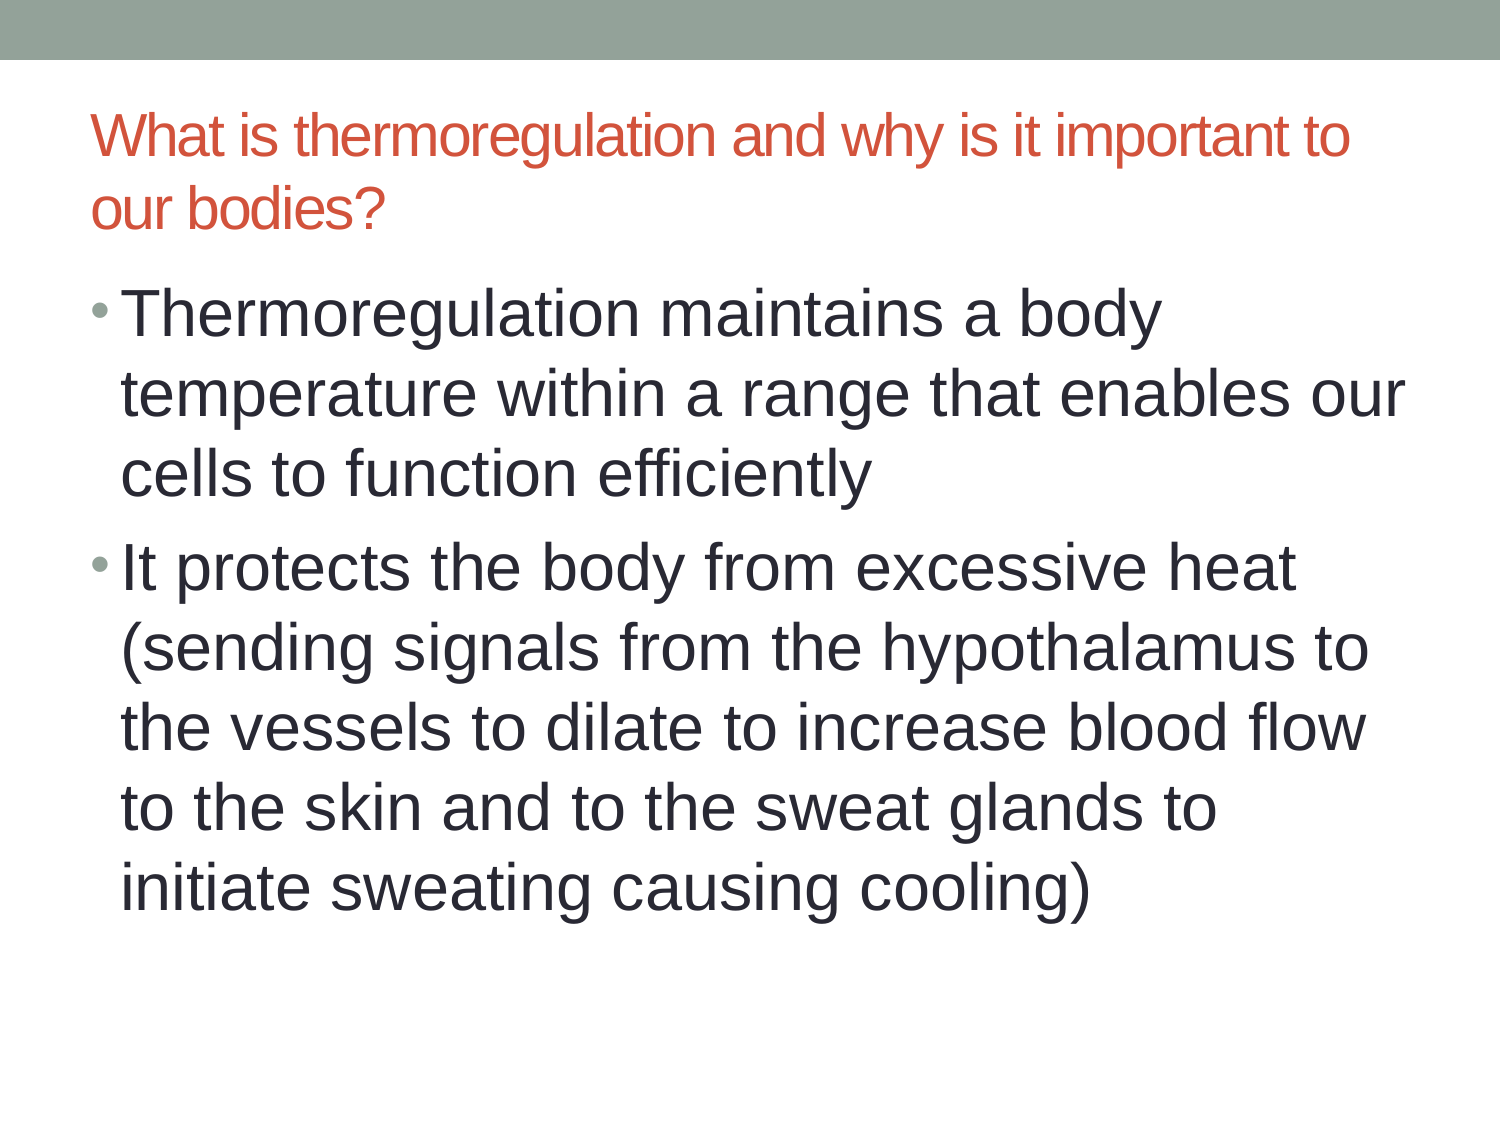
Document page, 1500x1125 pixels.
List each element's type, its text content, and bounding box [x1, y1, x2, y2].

title What is thermoregulation and why is it important to our bodies? [75, 87, 1425, 250]
list Thermoregulation maintains a body temperature within a range that enables our cells to function efficiently It protects the body from excessive heat (sending signals from the hypothalamus to the vessels to dilate to increase blood flow to the skin and to the sweat glands to initiate sweating causing cooling) [75, 262, 1425, 1063]
